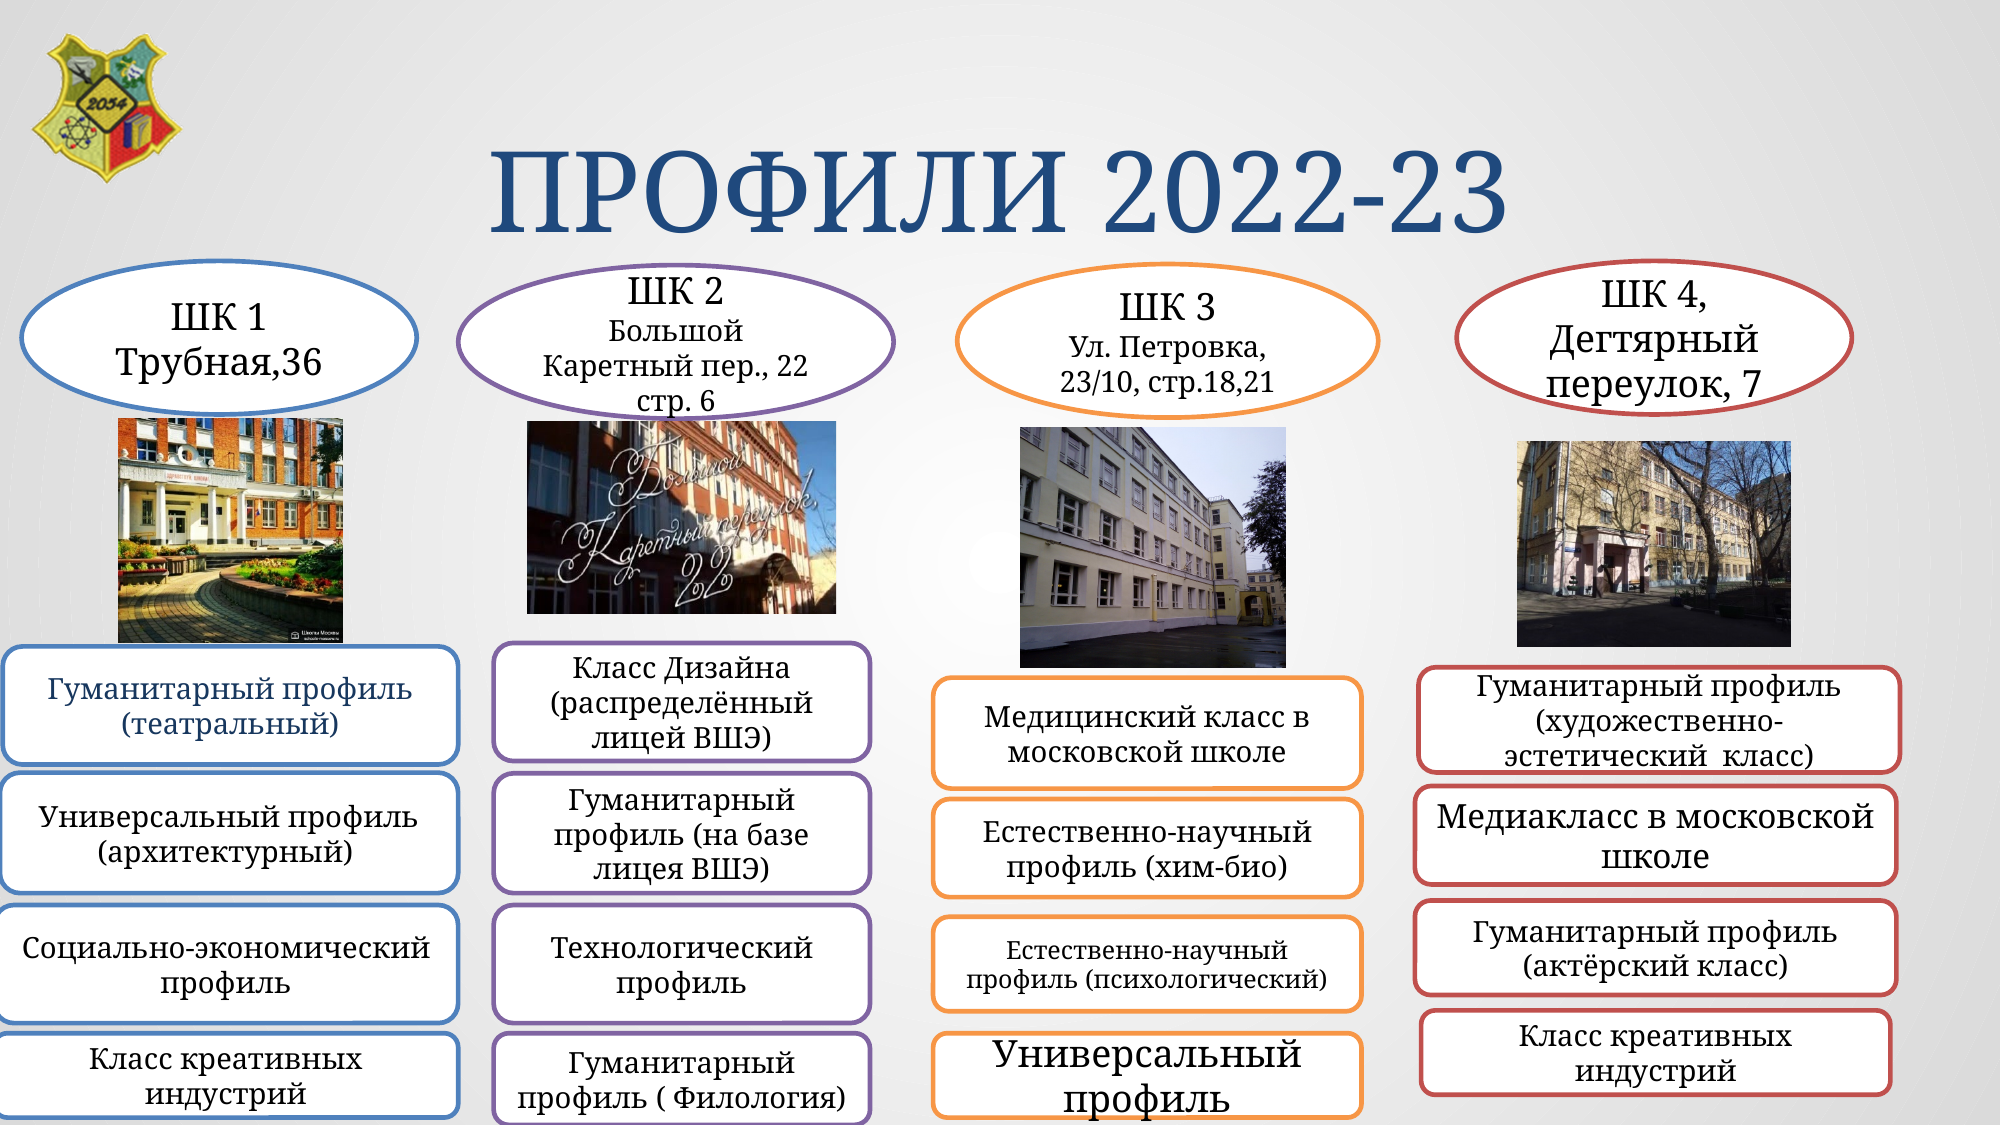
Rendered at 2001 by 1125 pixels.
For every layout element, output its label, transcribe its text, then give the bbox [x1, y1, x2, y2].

text_box Класс креативных индустрий [1418, 1008, 1893, 1098]
text_box Класс Дизайна (распределённый лицей ВШЭ) [491, 640, 873, 764]
text_box Универсальный профиль (архитектурный) [0, 770, 461, 896]
text_box Естественно-научный профиль (психологический) [930, 914, 1364, 1014]
text_box Гуманитарный профиль (театральный) [0, 644, 461, 767]
text_box Гуманитарный профиль ( Филология) [491, 1030, 873, 1125]
text_box Медицинский класс в московской школе [930, 675, 1364, 791]
text_box Гуманитарный профиль (актёрский класс) [1412, 898, 1899, 998]
picture [117, 418, 343, 644]
text_box ШК 1 Трубная,36 [19, 258, 420, 416]
title ПРОФИЛИ 2022-23 [99, 0, 1900, 263]
text_box ШК 3 Ул. Петровка, 23/10, стр.18,21 [954, 261, 1381, 420]
text_box Универсальный профиль [930, 1030, 1364, 1120]
text_box Естественно-научный профиль (хим-био) [930, 796, 1364, 900]
text_box Медиакласс в московской школе [1412, 783, 1899, 887]
text_box Гуманитарный профиль (на базе лицея ВШЭ) [491, 770, 873, 896]
text_box Гуманитарный профиль (художественно-эстетический класс) [1416, 664, 1903, 775]
picture [1517, 441, 1791, 647]
text_box ШК 2 Большой Каретный пер., 22 стр. 6 [455, 262, 897, 419]
text_box Социально-экономический профиль [0, 902, 461, 1026]
picture [0, 33, 227, 185]
text_box Класс креативных индустрий [0, 1030, 461, 1120]
text_box ШК 4, Дегтярный переулок, 7 [1454, 258, 1855, 417]
picture [526, 421, 837, 614]
picture [1020, 427, 1286, 668]
text_box Технологический профиль [491, 902, 873, 1026]
